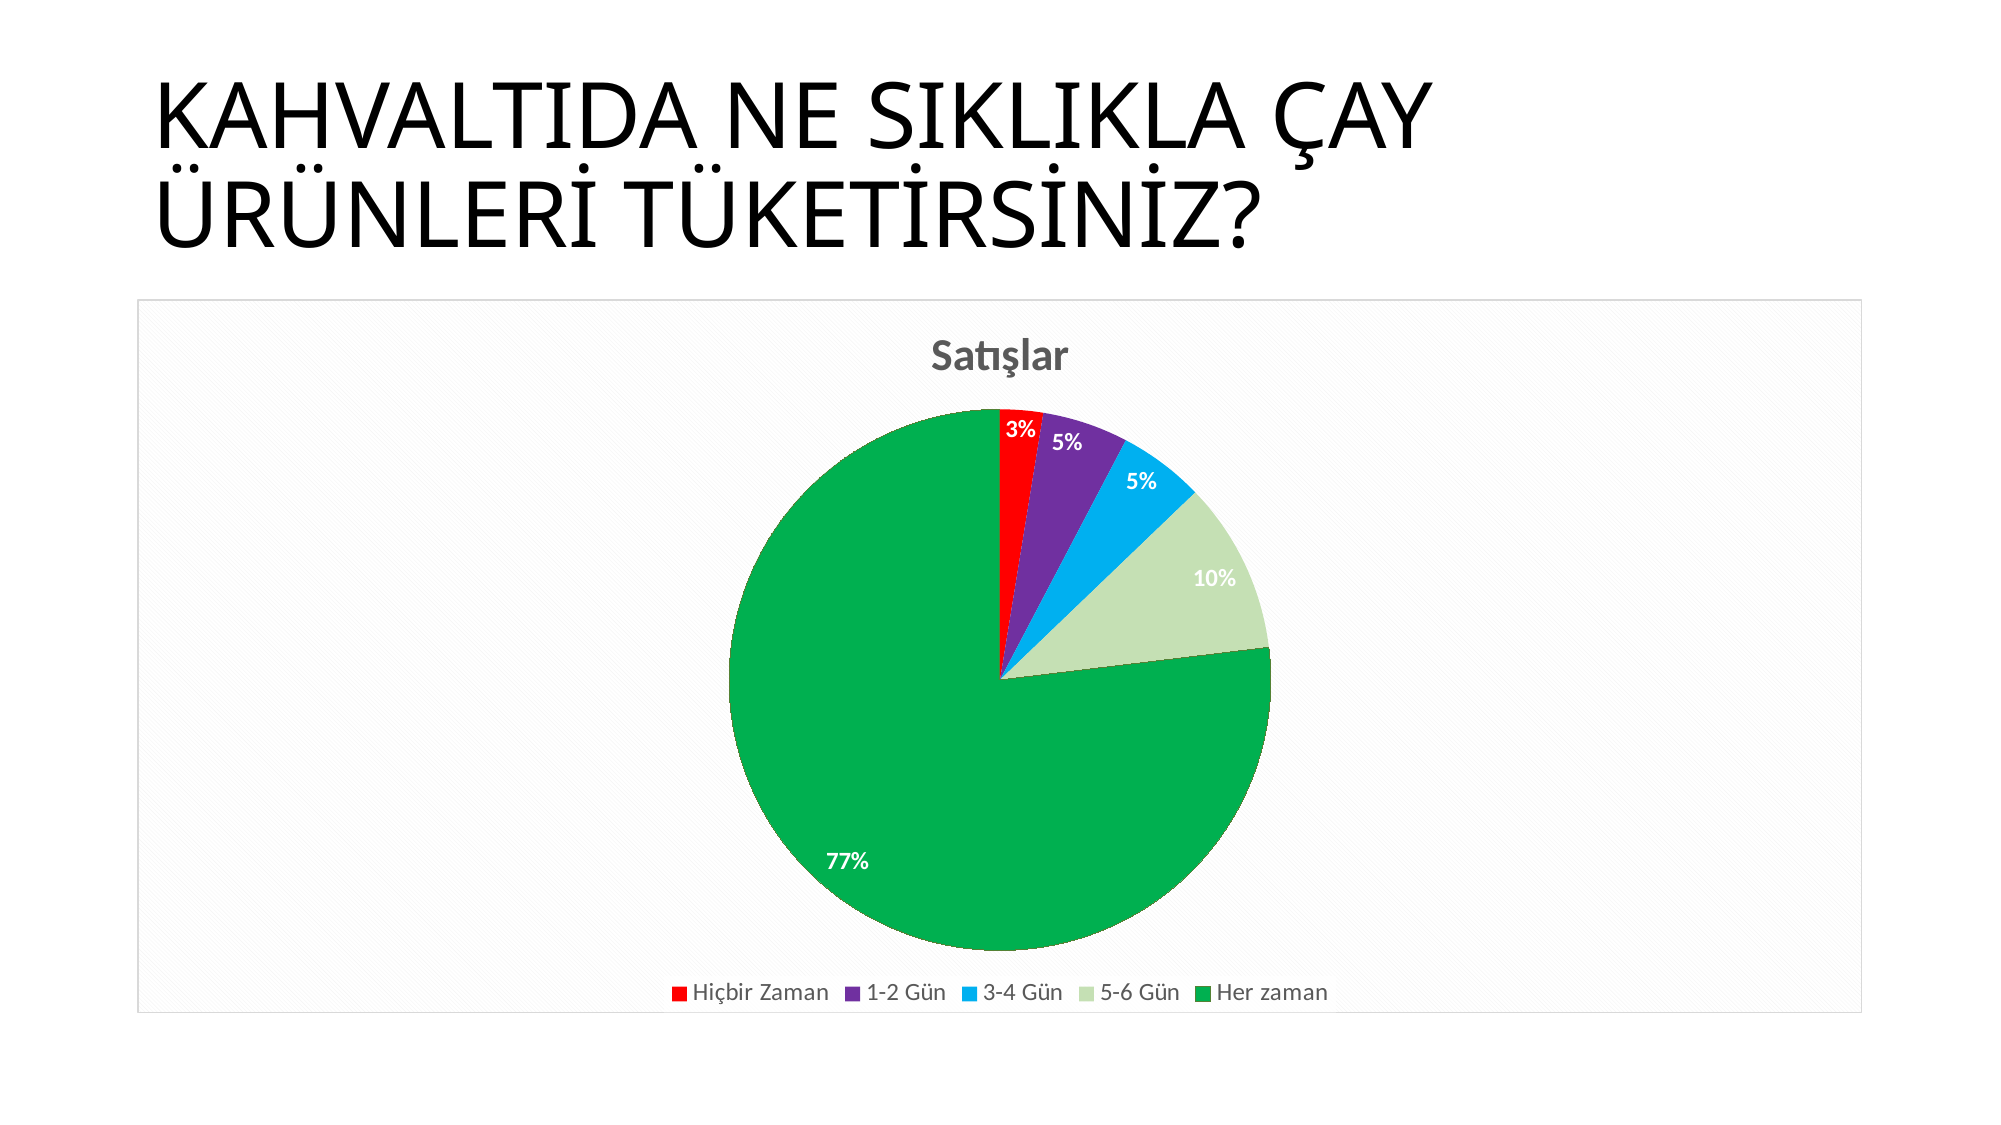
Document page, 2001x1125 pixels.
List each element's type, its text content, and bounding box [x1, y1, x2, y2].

chart [137, 299, 1863, 1014]
title KAHVALTIDA NE SIKLIKLA ÇAY ÜRÜNLERİ TÜKETİRSİNİZ? [137, 59, 1863, 278]
